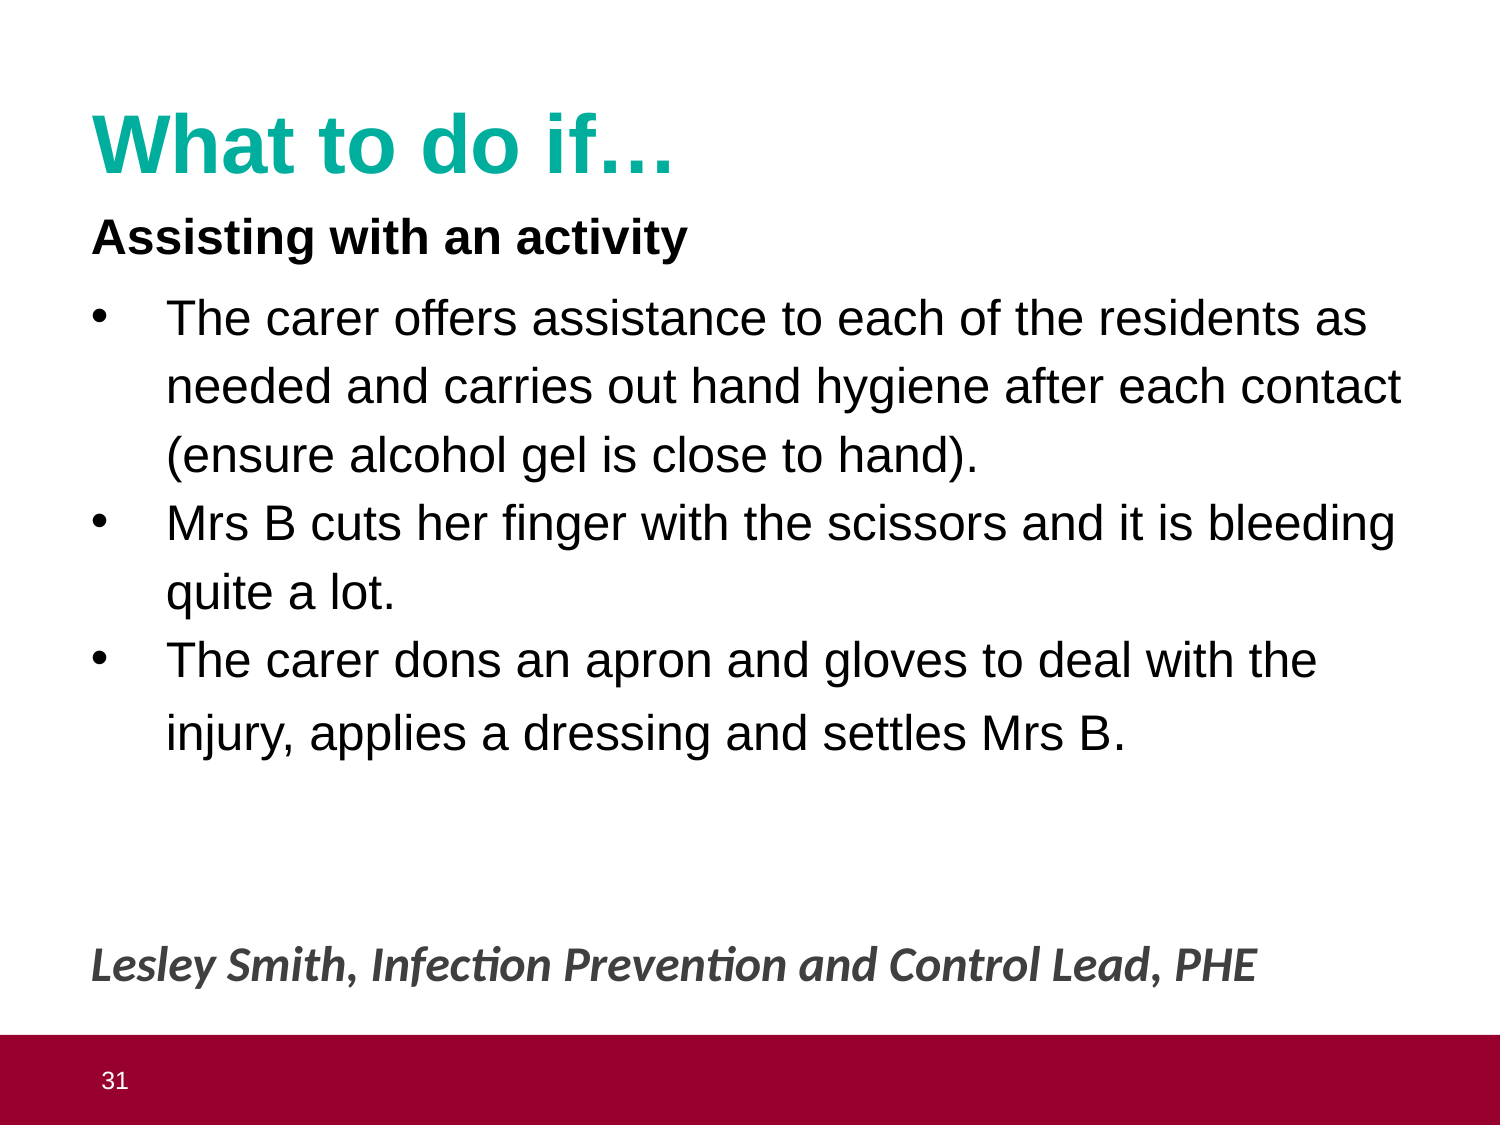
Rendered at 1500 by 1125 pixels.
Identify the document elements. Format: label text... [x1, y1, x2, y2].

title What to do if… [92, 90, 1410, 196]
slide_number 31 [0, 1034, 1500, 1125]
list Assisting with an activity The carer offers assistance to each of the residents as needed and carries out hand hygiene after each contact (ensure alcohol gel is close to hand). Mrs B cuts her finger with the scissors and it is bleeding quite a lot. The carer dons an apron and gloves to deal with the injury, applies a dressing and settles Mrs B. Lesley Smith, Infection Prevention and Control Lead, PHE [90, 196, 1447, 1000]
